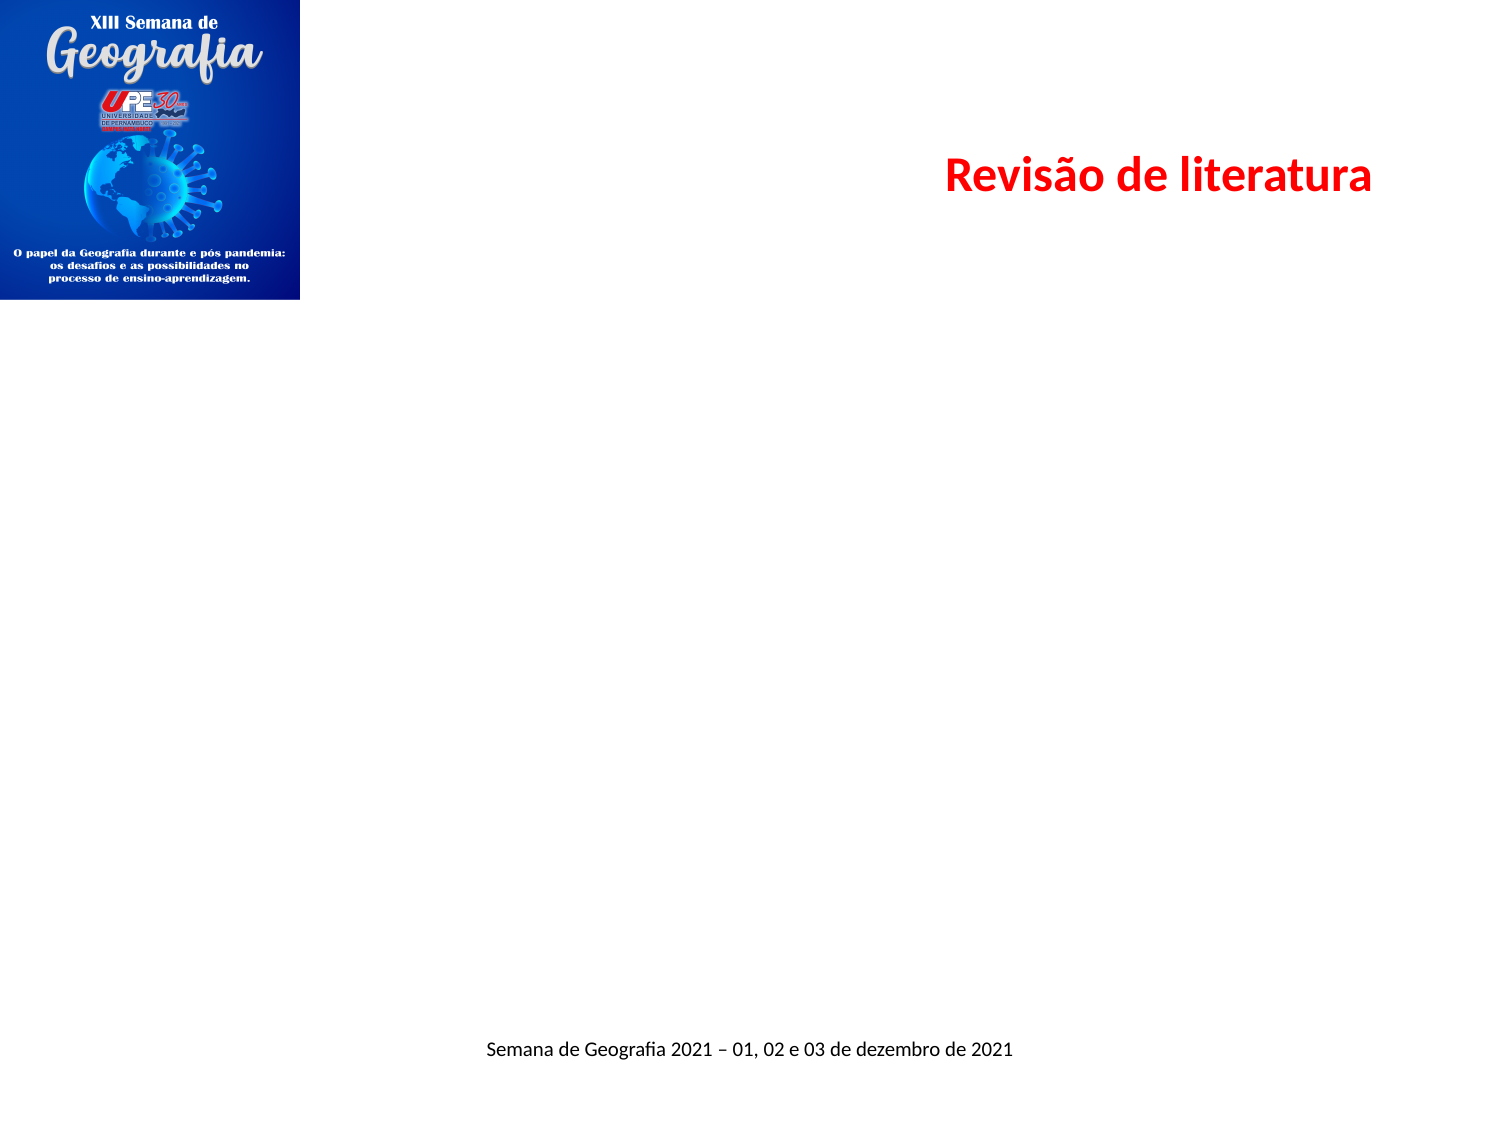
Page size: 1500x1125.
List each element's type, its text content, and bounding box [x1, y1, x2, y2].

footer Semana de Geografia 2021 – 01, 02 e 03 de dezembro de 2021 [0, 1042, 1500, 1103]
text_box Revisão de literatura [306, 143, 1389, 267]
picture [0, 0, 300, 300]
